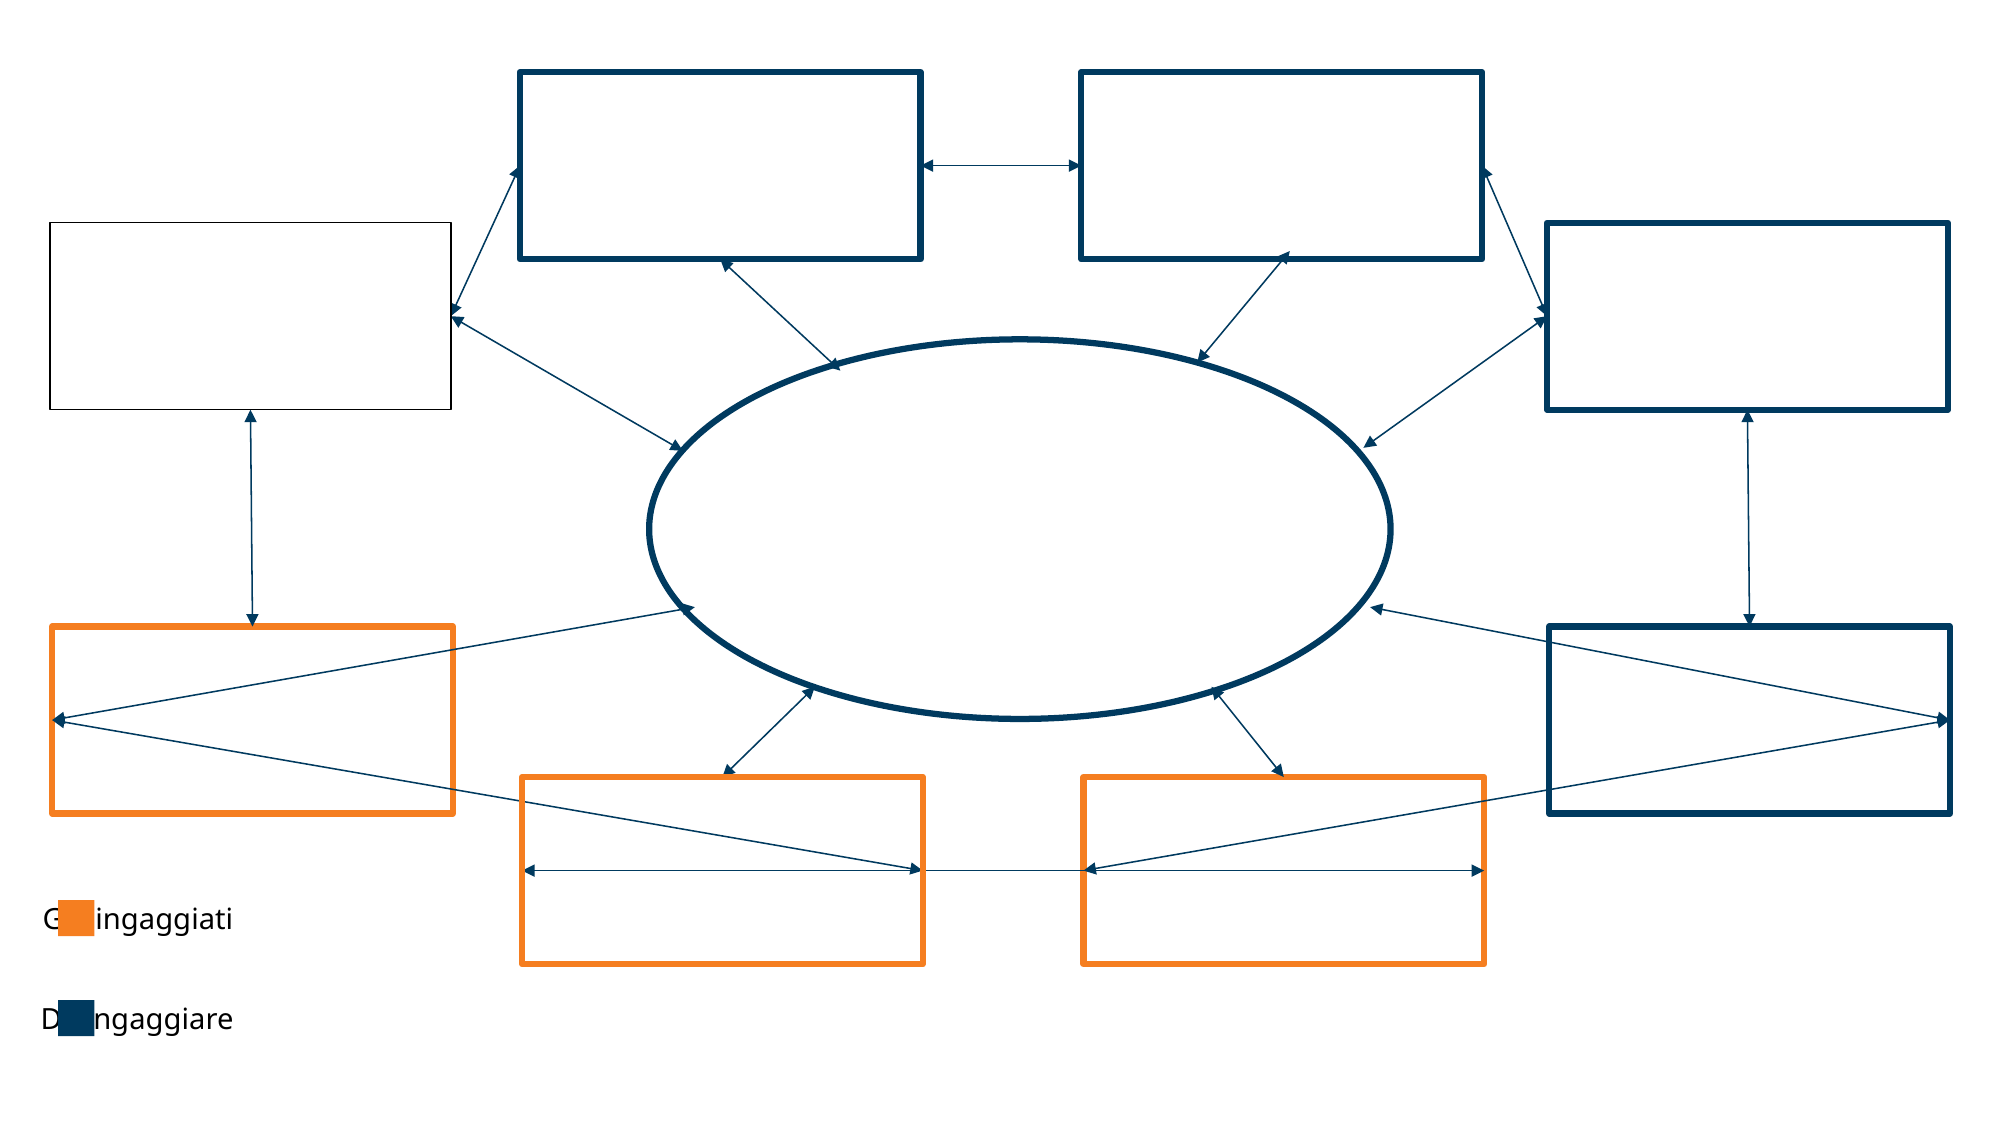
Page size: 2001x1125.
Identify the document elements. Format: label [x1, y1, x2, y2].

text_box [1211, 686, 1284, 778]
text_box [1548, 222, 1948, 410]
text_box [452, 607, 695, 720]
text_box [65, 651, 452, 788]
text_box [519, 72, 921, 260]
text_box [1081, 72, 1482, 260]
text_box [1083, 777, 1484, 870]
text_box [52, 626, 452, 719]
text_box [1370, 607, 1550, 720]
text_box [450, 165, 520, 317]
text_box [452, 720, 522, 871]
text_box [450, 316, 683, 451]
text_box [1363, 316, 1548, 448]
text_box [1083, 871, 1485, 965]
text_box [52, 721, 452, 814]
text_box [720, 259, 841, 371]
text_box [522, 777, 923, 965]
text_box [1197, 251, 1290, 363]
text_box [649, 339, 1391, 719]
text_box [1550, 626, 1950, 814]
text_box [1481, 165, 1548, 317]
text_box [50, 222, 450, 410]
text_box [722, 686, 815, 778]
text_box [58, 900, 269, 937]
text_box [58, 1000, 267, 1037]
text_box [1484, 720, 1550, 871]
